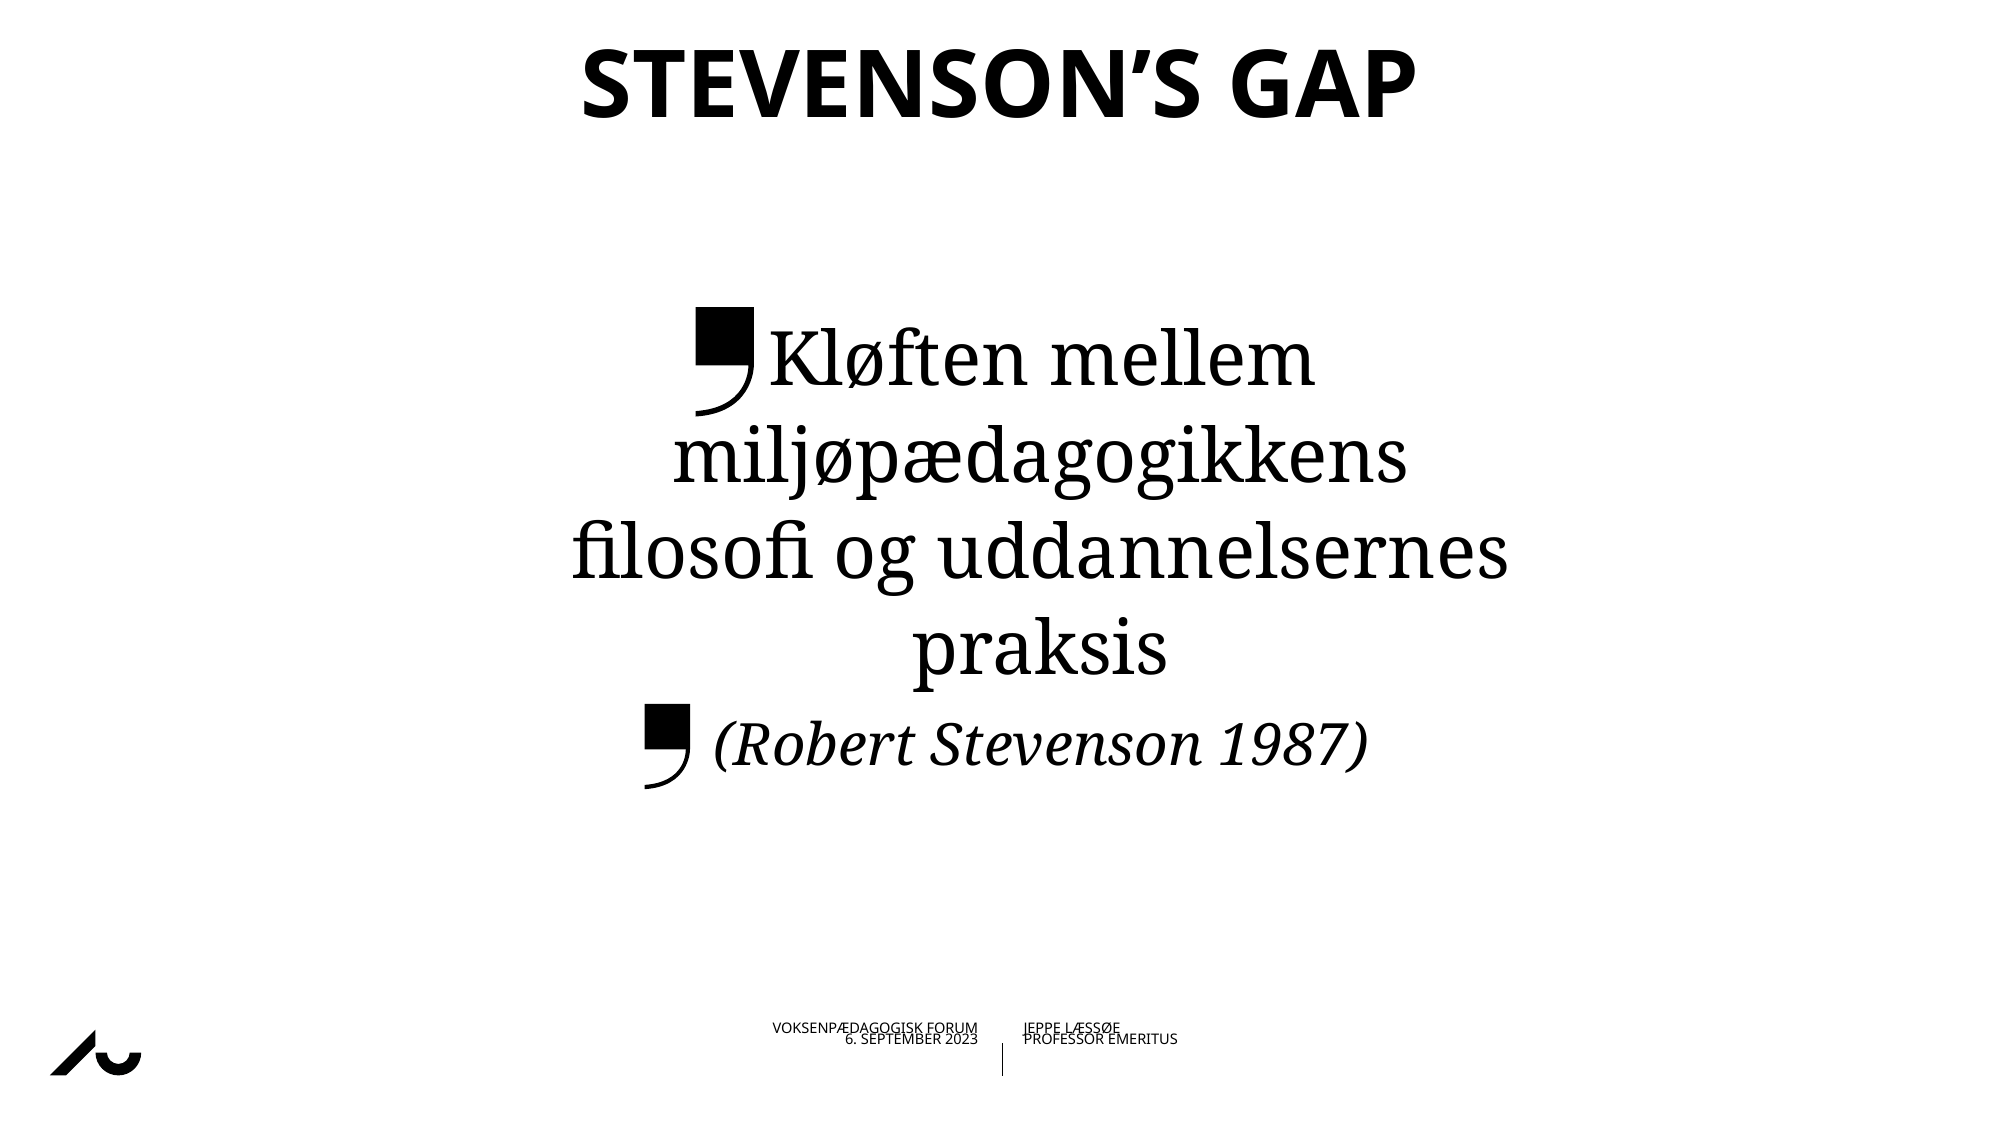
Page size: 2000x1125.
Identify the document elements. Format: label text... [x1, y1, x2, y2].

list Kløften mellem miljøpædagogikkens filosofi og uddannelsernes praksis (Robert Stevenson 1987) [491, 304, 1520, 587]
title Stevenson’s gap [51, 37, 1949, 162]
